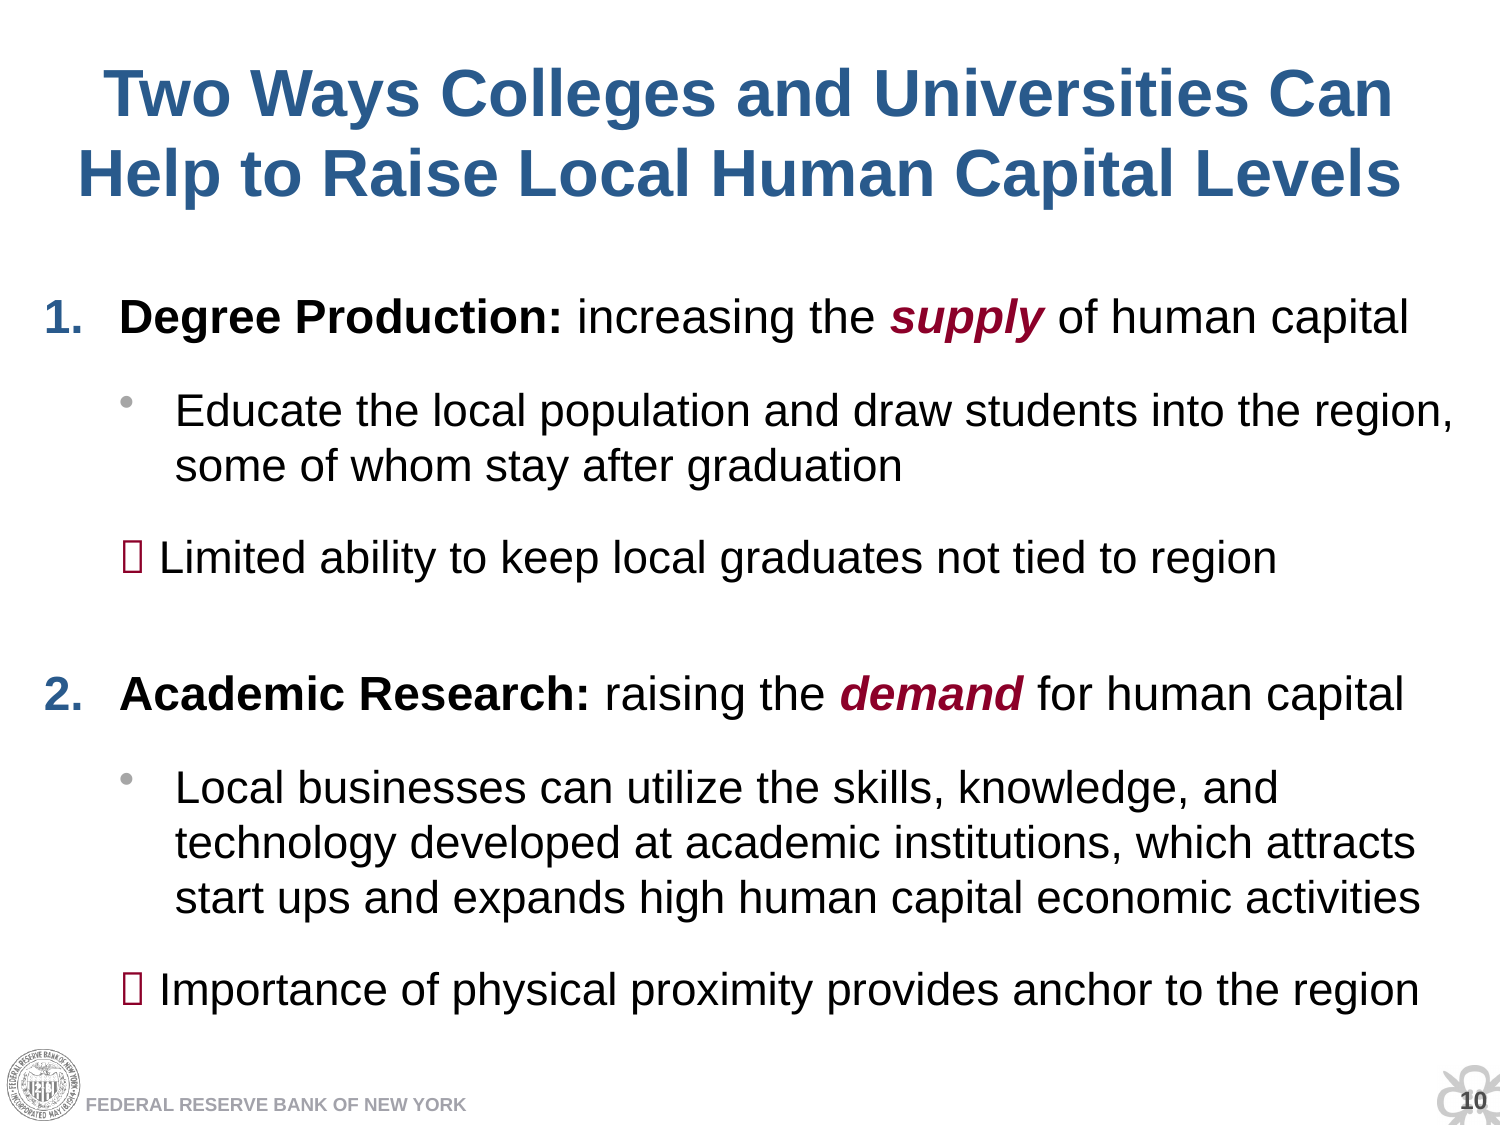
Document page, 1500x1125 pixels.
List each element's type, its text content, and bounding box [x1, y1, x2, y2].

text_box Two Ways Colleges and Universities Can Help to Raise Local Human Capital Levels [12, 0, 1488, 298]
text_box FEDERAL RESERVE BANK OF NEW YORK [86, 1084, 739, 1123]
picture [5, 1046, 82, 1125]
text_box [1437, 1064, 1500, 1125]
text_box Degree Production: increasing the supply of human capital Educate the local population and draw students into the region, some of whom stay after graduation  Limited ability to keep local graduates not tied to region Academic Research: raising the demand for human capital Local businesses can utilize the skills, knowledge, and technology developed at academic institutions, which attracts start ups and expands high human capital economic activities  Importance of physical proximity provides anchor to the region [28, 243, 1478, 1058]
